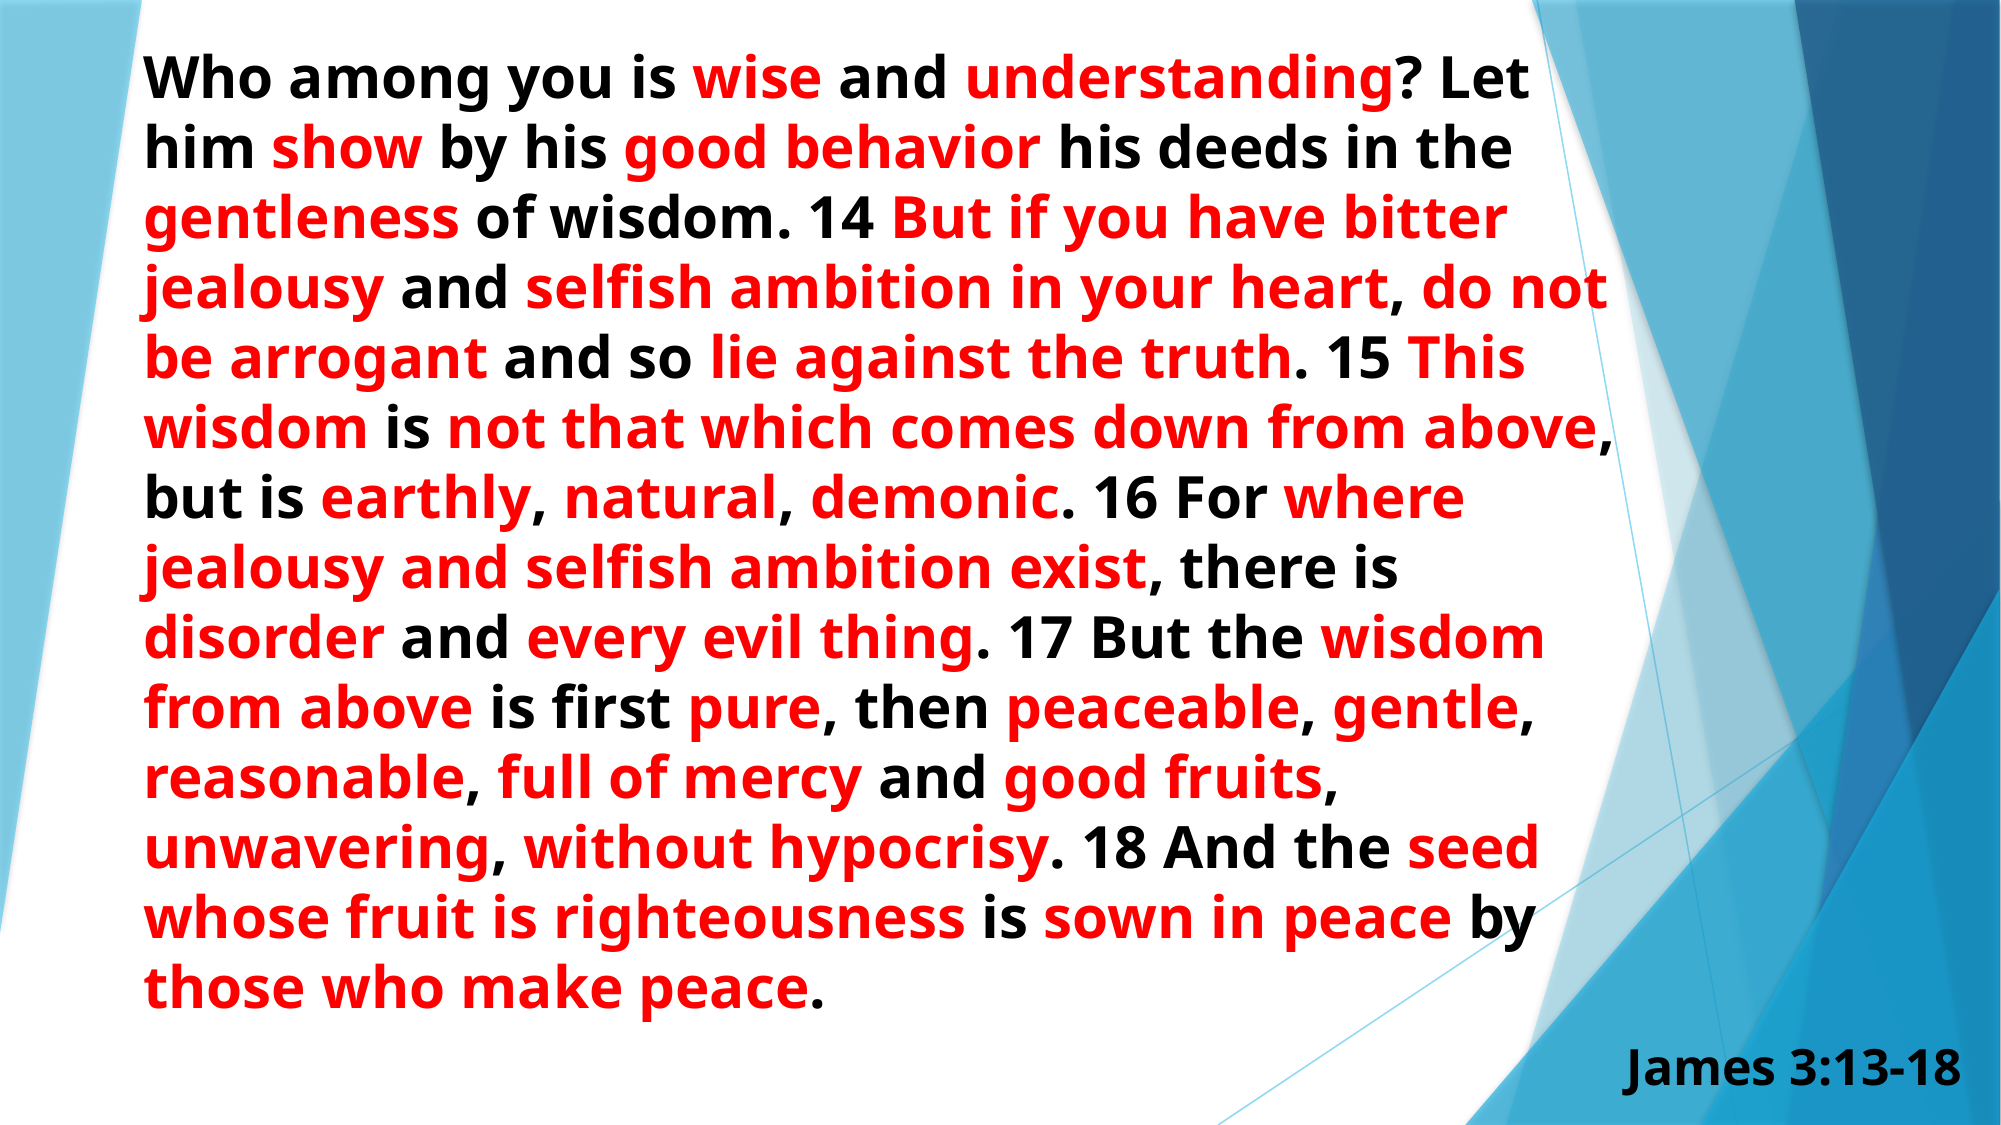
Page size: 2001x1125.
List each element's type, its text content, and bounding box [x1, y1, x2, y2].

subtitle James 3:13-18 [1611, 1027, 2000, 1125]
title Who among you is wise and understanding? Let him show by his good behavior his deeds in the gentleness of wisdom. 14 But if you have bitter jealousy and selfish ambition in your heart, do not be arrogant and so lie against the truth. 15 This wisdom is not that which comes down from above, but is earthly, natural, demonic. 16 For where jealousy and selfish ambition exist, there is disorder and every evil thing. 17 But the wisdom from above is first pure, then peaceable, gentle, reasonable, full of mercy and good fruits, unwavering, without hypocrisy. 18 And the seed whose fruit is righteousness is sown in peace by those who make peace. [128, 69, 1662, 1028]
